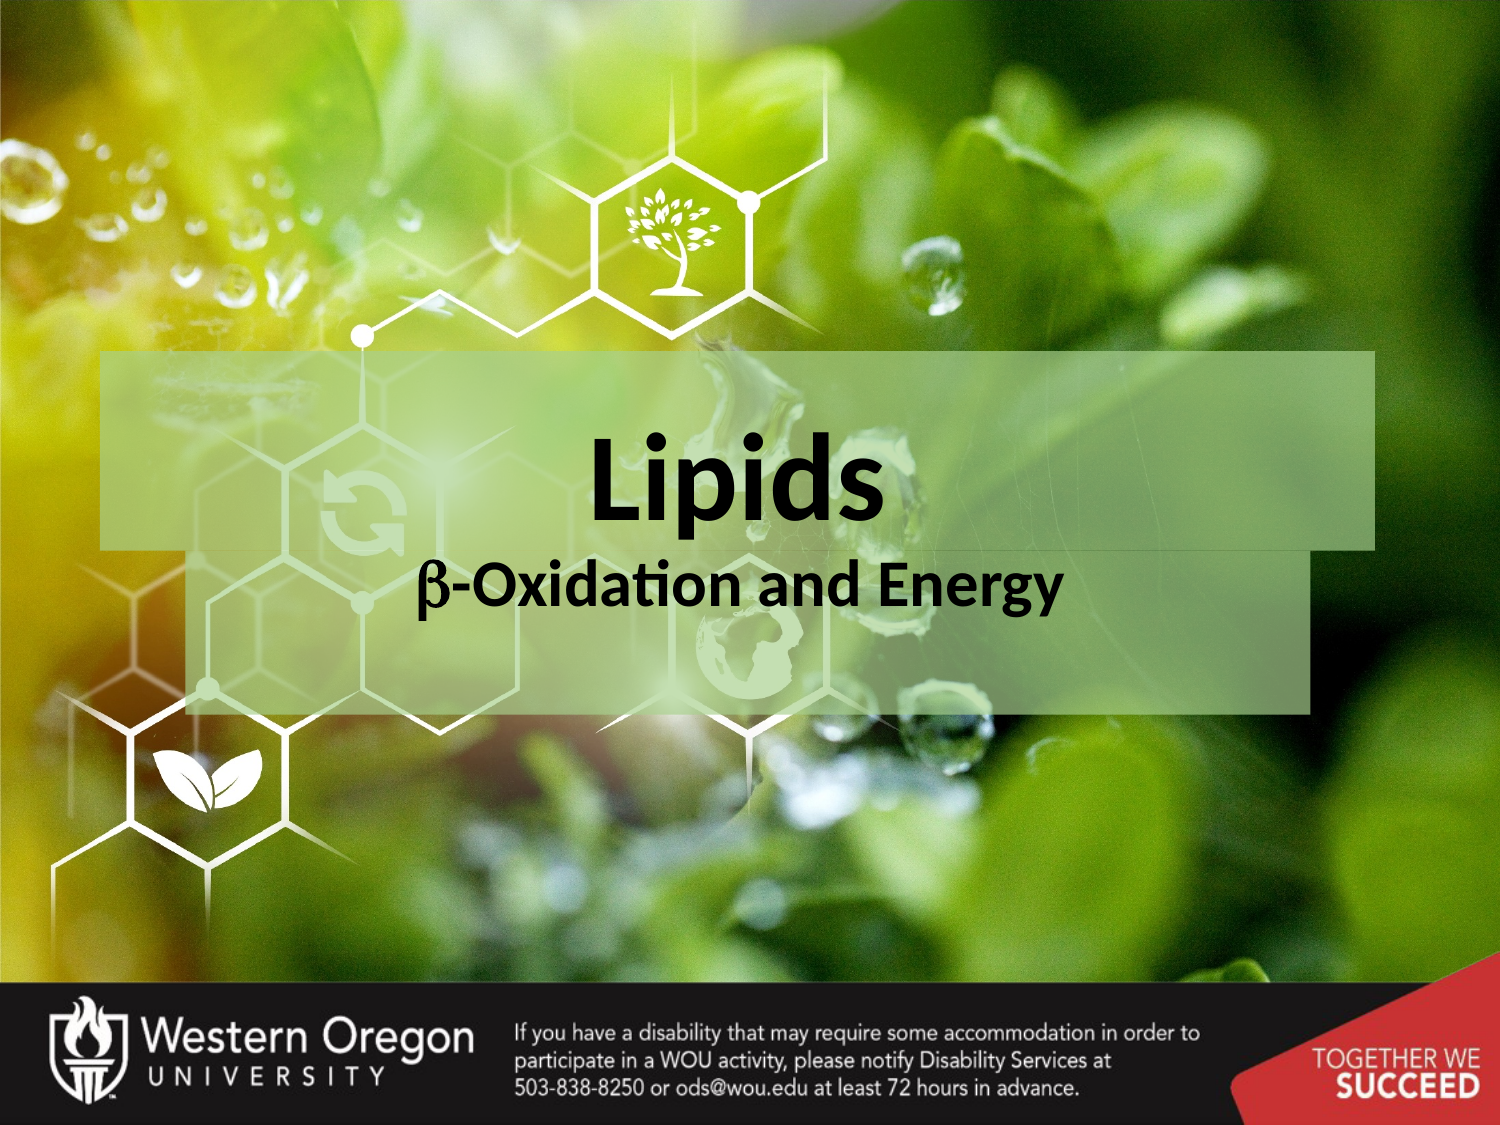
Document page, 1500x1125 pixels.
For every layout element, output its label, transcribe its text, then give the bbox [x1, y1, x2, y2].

picture [0, 0, 1500, 1125]
title Lipids [99, 351, 1375, 551]
subtitle b-Oxidation and Energy [185, 550, 1311, 715]
